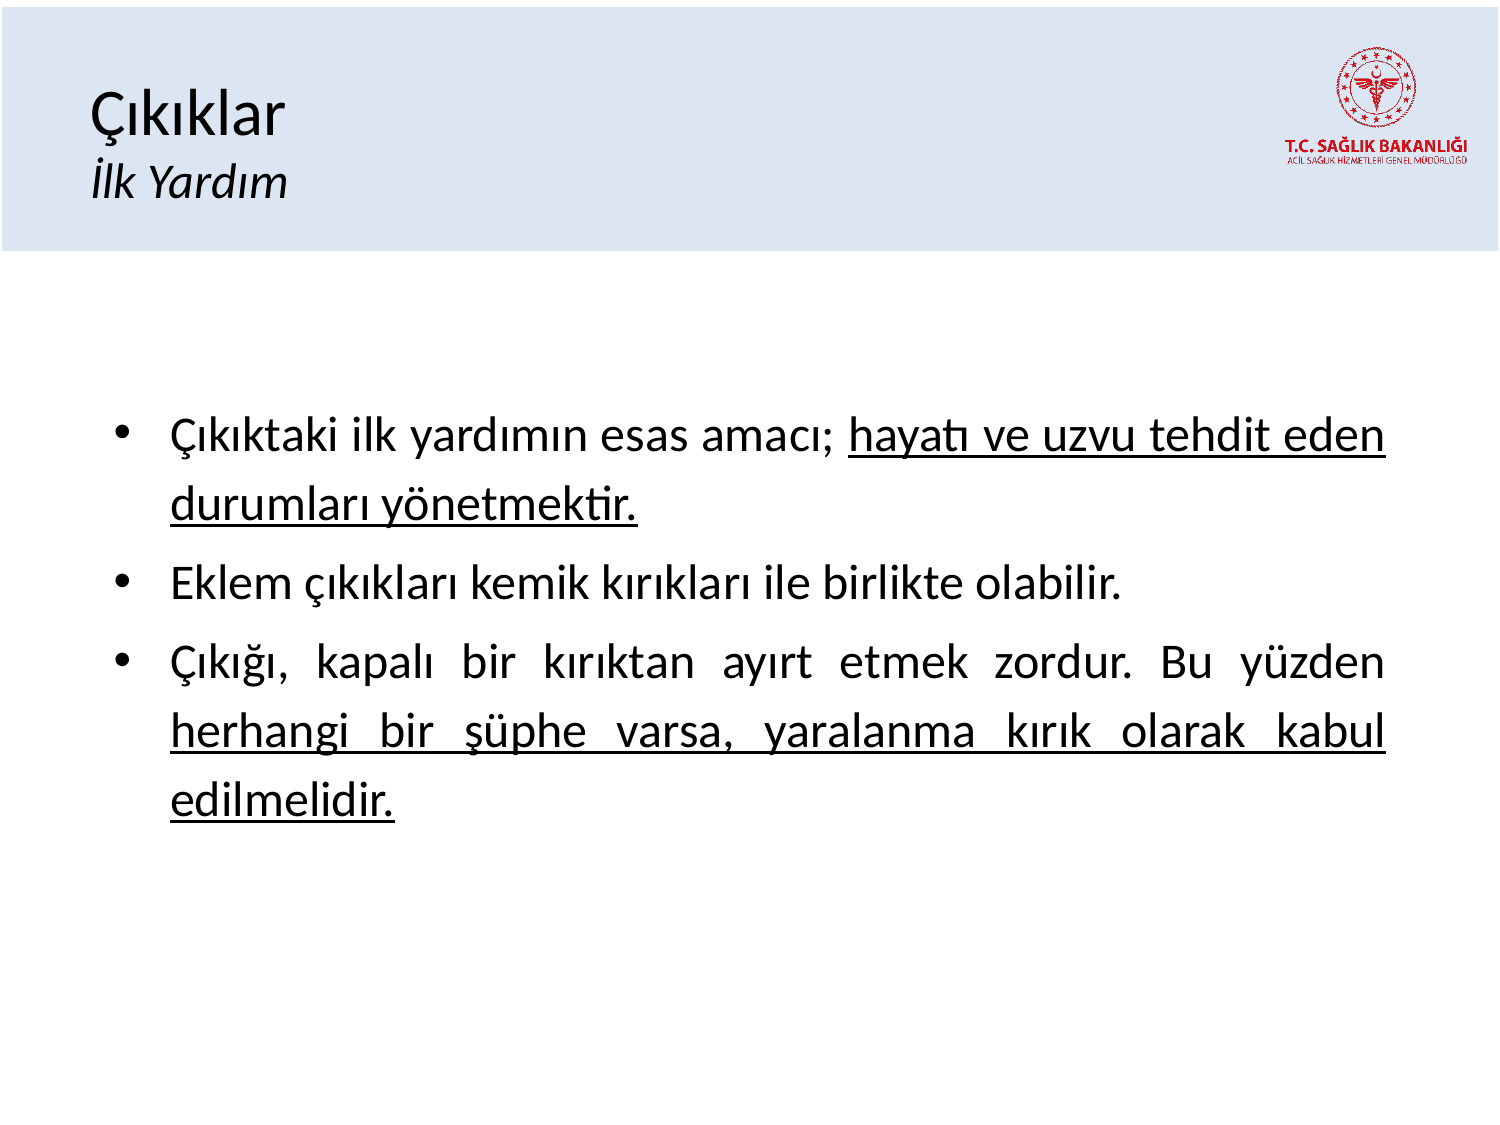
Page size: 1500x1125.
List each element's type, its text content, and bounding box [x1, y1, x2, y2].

title Çıkıklar İlk Yardım [75, 45, 1353, 233]
text_box [0, 5, 1500, 253]
picture [1285, 47, 1467, 166]
list Çıkıktaki ilk yardımın esas amacı; hayatı ve uzvu tehdit eden durumları yönetmektir. Eklem çıkıkları kemik kırıkları ile birlikte olabilir. Çıkığı, kapalı bir kırıktan ayırt etmek zordur. Bu yüzden herhangi bir şüphe varsa, yaralanma kırık olarak kabul edilmelidir. [98, 385, 1402, 870]
